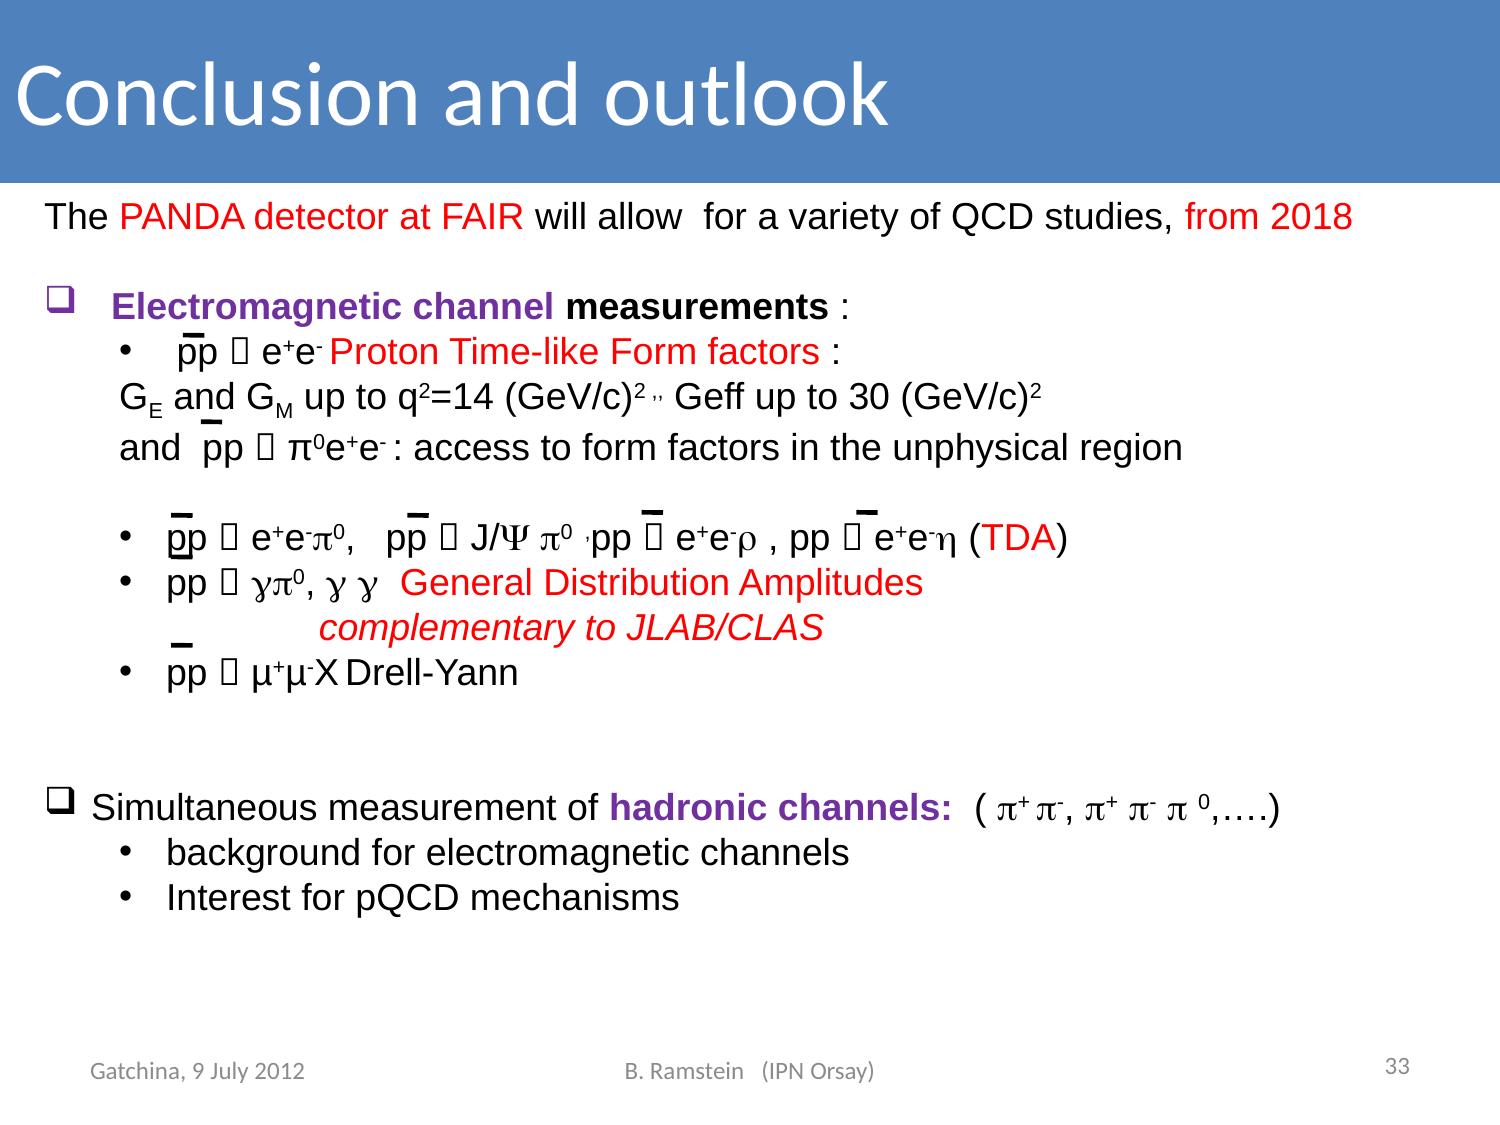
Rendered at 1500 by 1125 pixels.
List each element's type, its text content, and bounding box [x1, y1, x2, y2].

text_box The PANDA detector at FAIR will allow for a variety of QCD studies, from 2018 Electromagnetic channel measurements : pp  e+e- Proton Time-like Form factors : GE and GM up to q2=14 (GeV/c)2 ,, Geff up to 30 (GeV/c)2 and pp  π0e+e- : access to form factors in the unphysical region pp  e+e-0, pp  J/ 0 ,pp  e+e- , pp  e+e- (TDA) pp  0,   General Distribution Amplitudes complementary to JLAB/CLAS pp  µ+µ-X Drell-Yann Simultaneous measurement of hadronic channels: ( + -, + -  0,….) background for electromagnetic channels Interest for pQCD mechanisms [29, 184, 1471, 971]
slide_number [75, 1046, 425, 1107]
footer B. Ramstein (IPN Orsay) [512, 1046, 988, 1107]
slide_number 33 [1074, 1035, 1425, 1095]
title Conclusion and outlook [0, 0, 1500, 184]
